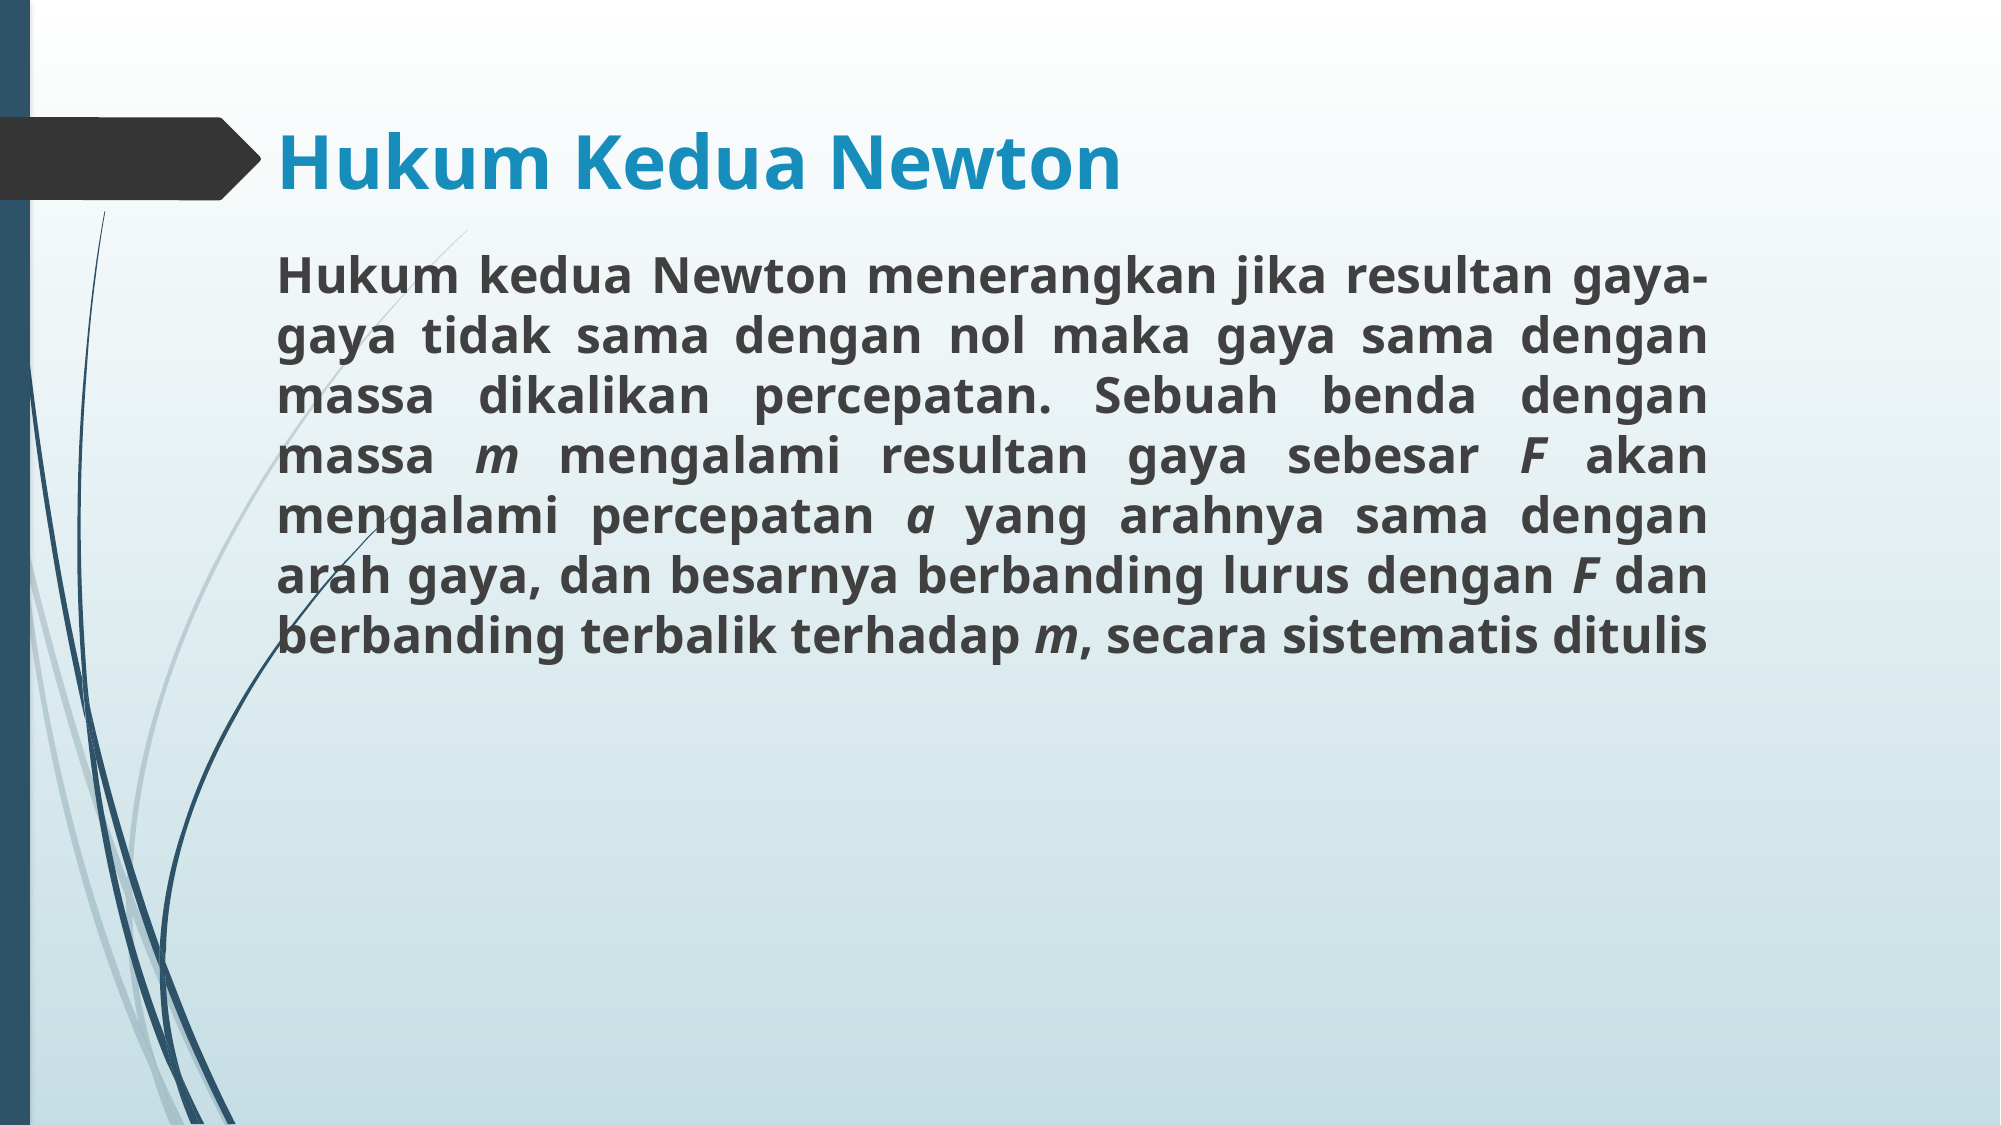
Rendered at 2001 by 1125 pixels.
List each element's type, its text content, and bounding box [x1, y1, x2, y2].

title Hukum Kedua Newton [261, 106, 1724, 317]
